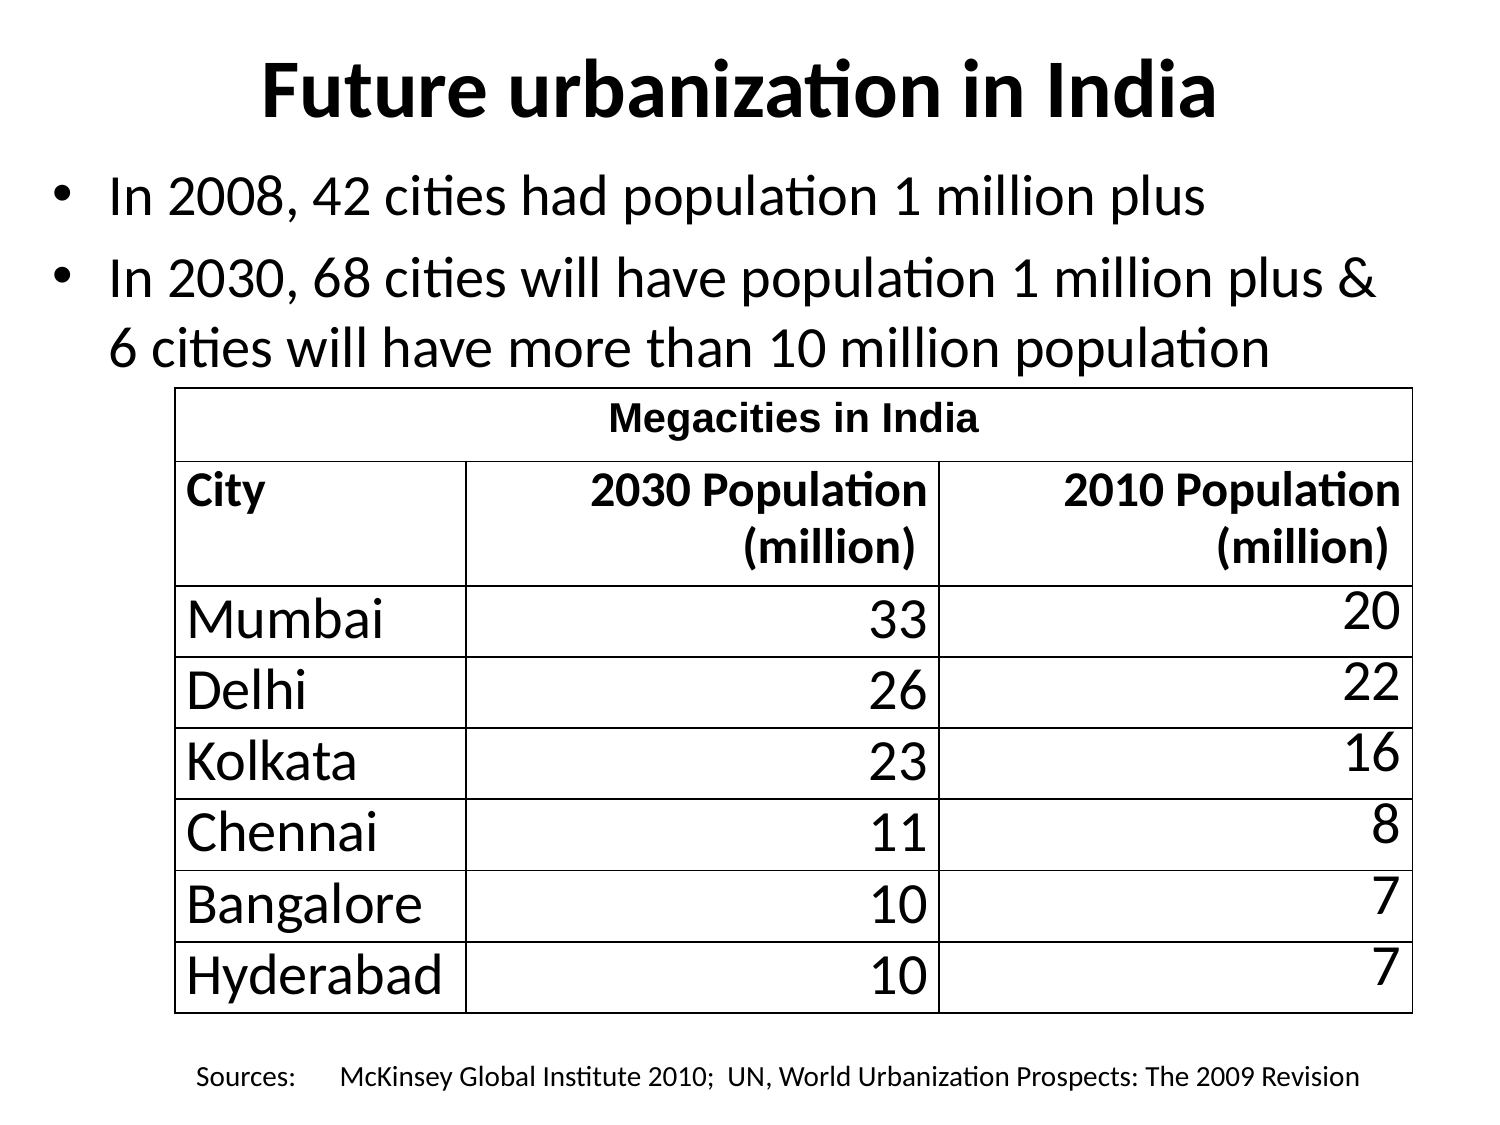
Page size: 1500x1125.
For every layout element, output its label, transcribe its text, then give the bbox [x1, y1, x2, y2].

table_header Megacities in India [176, 389, 1412, 461]
table_cell 8 [940, 800, 1412, 870]
table_cell Kolkata [176, 729, 465, 798]
table_cell 10 [467, 943, 938, 1012]
table_cell 2030 Population (million) [467, 462, 938, 585]
table_cell 33 [467, 587, 938, 656]
table_cell City [176, 462, 465, 585]
table_cell 26 [467, 658, 938, 727]
table_cell 11 [467, 800, 938, 870]
table_cell 2010 Population (million) [940, 462, 1412, 585]
table_cell 16 [940, 729, 1412, 798]
table_cell 7 [940, 943, 1412, 1012]
list In 2008, 42 cities had population 1 million plus In 2030, 68 cities will have population 1 million plus & 6 cities will have more than 10 million population [37, 149, 1463, 338]
table_cell 10 [467, 871, 938, 941]
text_box Sources: McKinsey Global Institute 2010; UN, World Urbanization Prospects: The 2009 Revision [174, 1049, 1463, 1100]
table_cell Chennai [176, 800, 465, 870]
title Future urbanization in India [112, 27, 1388, 141]
table_cell Bangalore [176, 871, 465, 941]
table_cell Hyderabad [176, 943, 465, 1012]
table_cell Delhi [176, 658, 465, 727]
table_cell 20 [940, 587, 1412, 656]
table_cell Mumbai [176, 587, 465, 656]
table_cell 22 [940, 658, 1412, 727]
table_cell 23 [467, 729, 938, 798]
text_box [212, 387, 1275, 453]
table_cell 7 [940, 871, 1412, 941]
